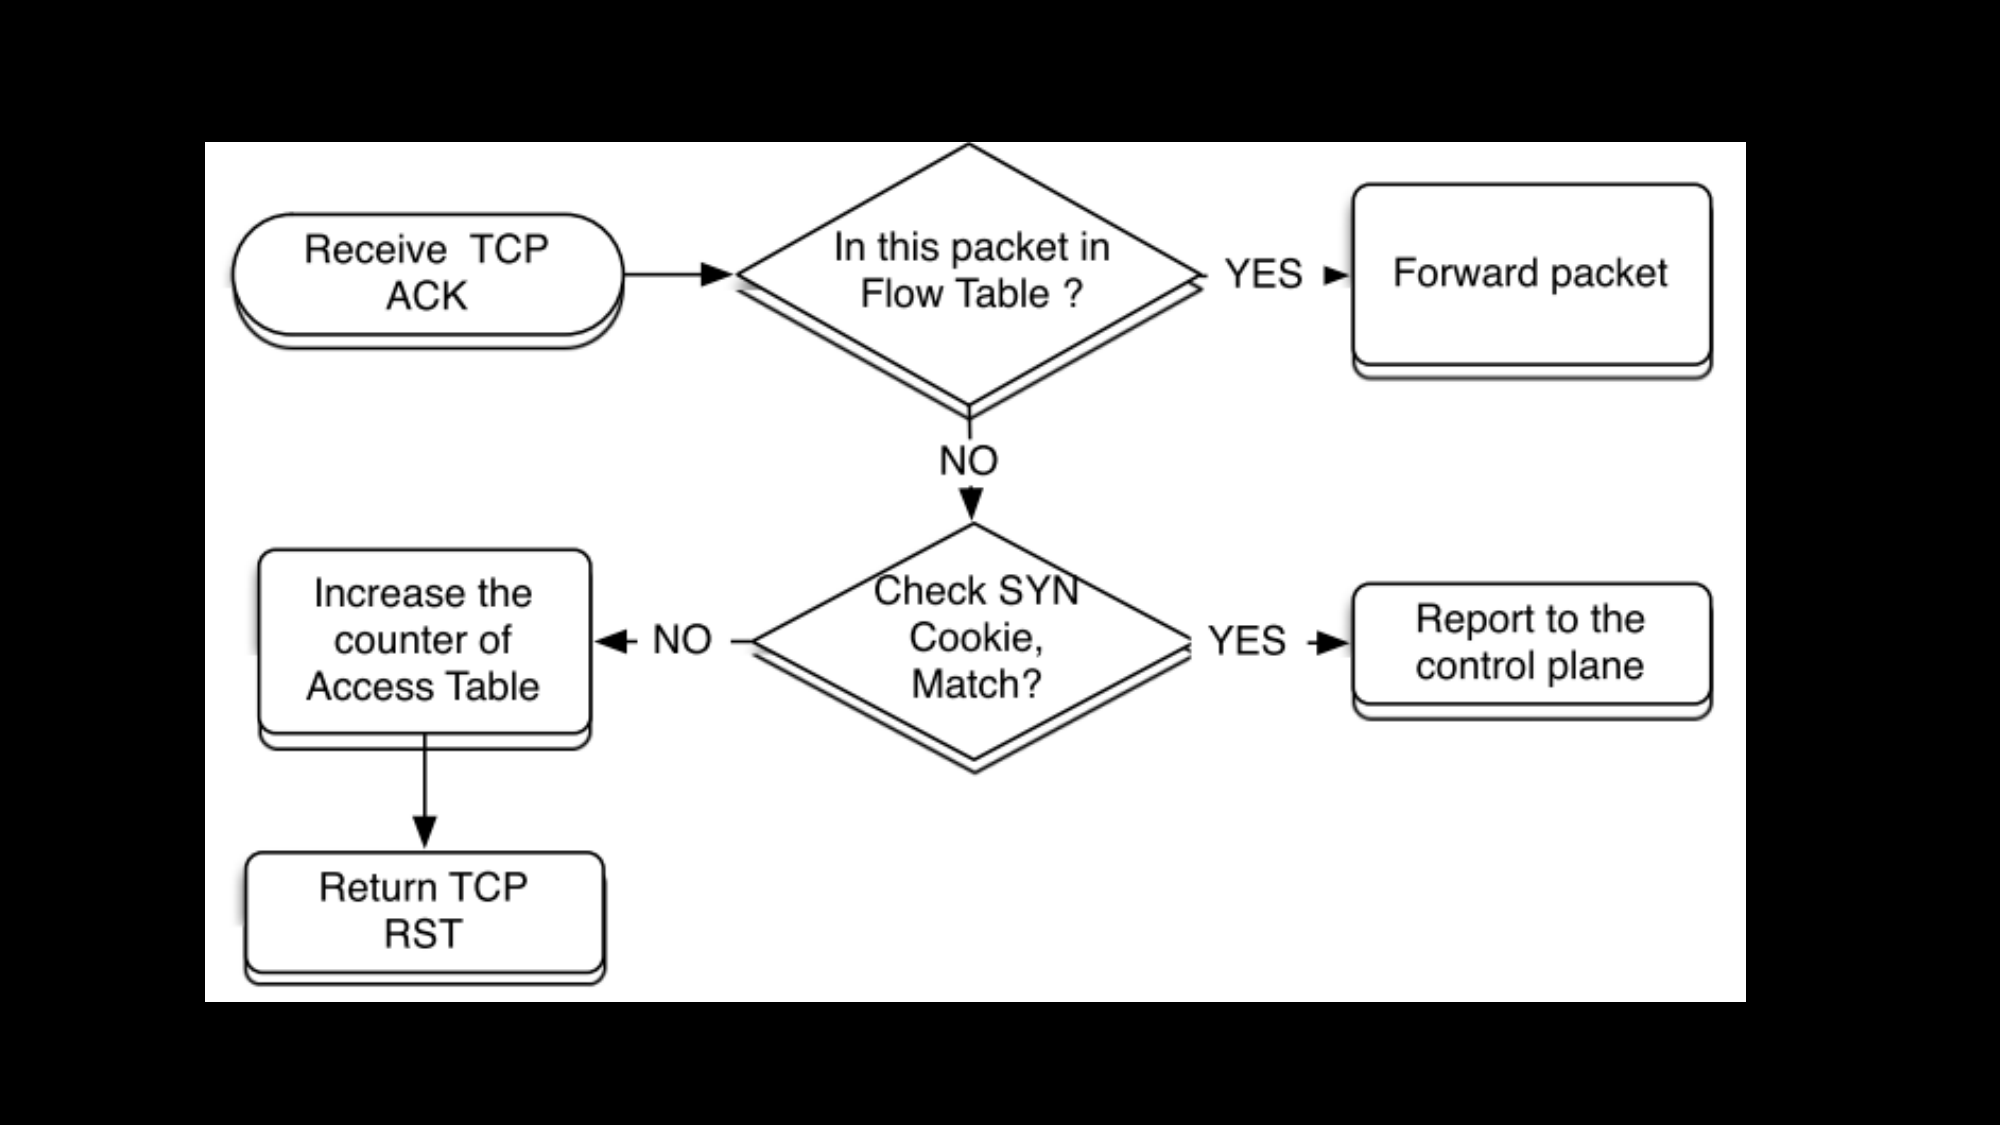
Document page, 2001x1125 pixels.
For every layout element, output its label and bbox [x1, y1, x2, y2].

list [205, 142, 1746, 1002]
